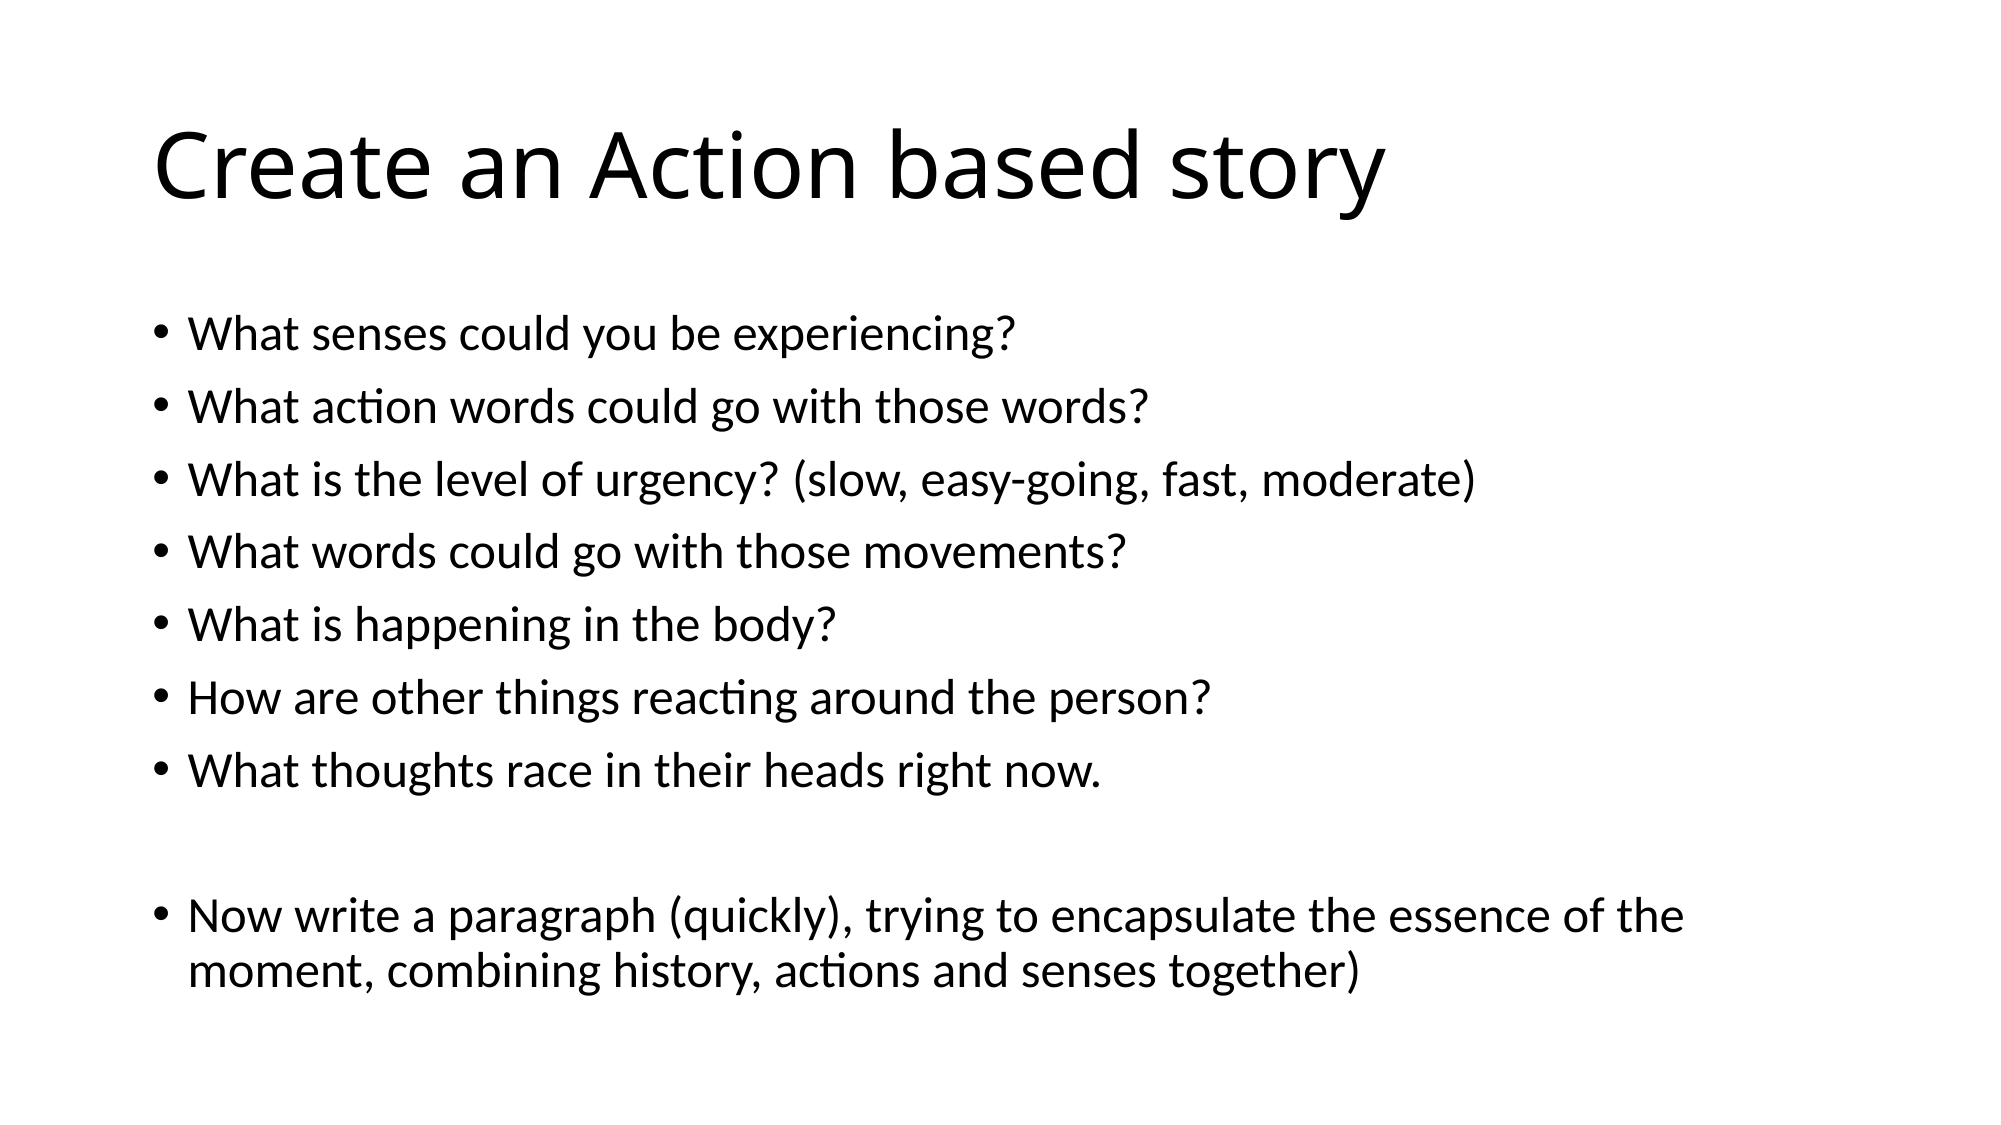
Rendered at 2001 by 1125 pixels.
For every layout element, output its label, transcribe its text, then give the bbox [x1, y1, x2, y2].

title Create an Action based story [137, 59, 1863, 278]
list What senses could you be experiencing? What action words could go with those words? What is the level of urgency? (slow, easy-going, fast, moderate) What words could go with those movements? What is happening in the body? How are other things reacting around the person? What thoughts race in their heads right now. Now write a paragraph (quickly), trying to encapsulate the essence of the moment, combining history, actions and senses together) [137, 299, 1863, 1014]
